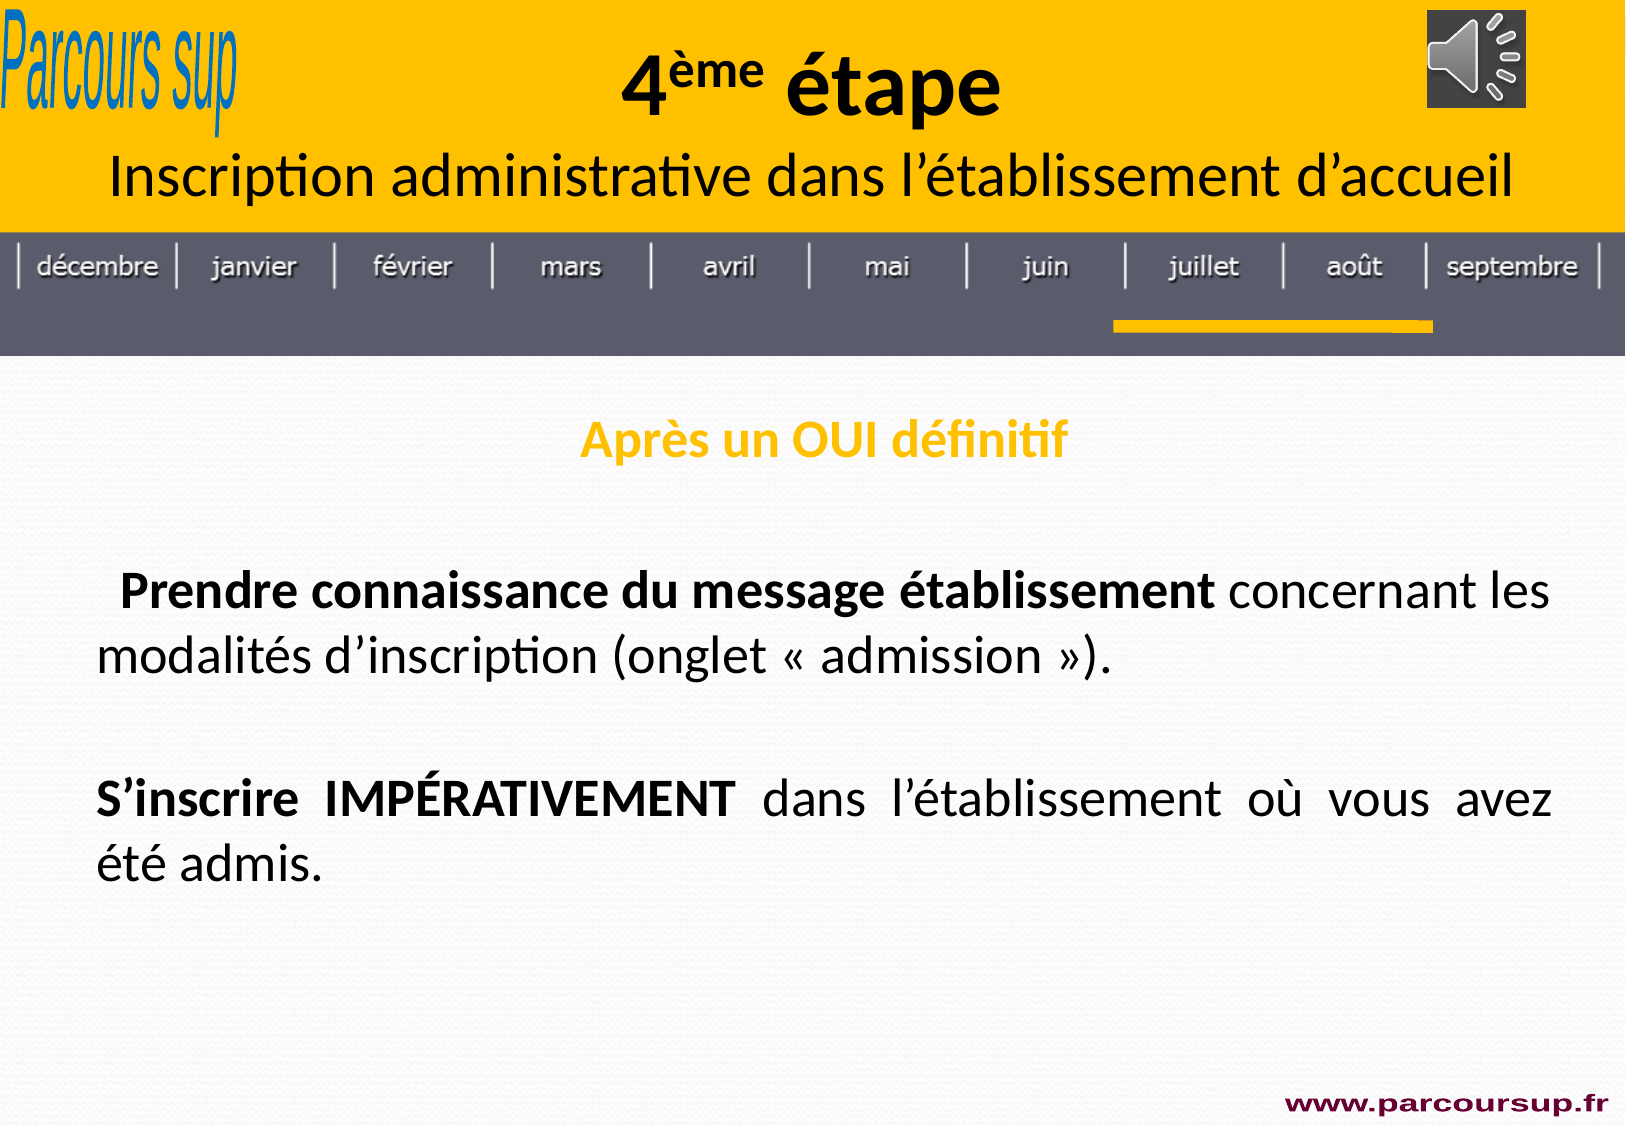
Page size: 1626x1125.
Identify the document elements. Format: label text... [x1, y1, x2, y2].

picture [1426, 9, 1527, 110]
text_box Après un OUI définitif Prendre connaissance du message établissement concernant les modalités d’inscription (onglet « admission »). S’inscrire IMPÉRATIVEMENT dans l’établissement où vous avez été admis. [81, 367, 1569, 988]
text_box 4ème étape Inscription administrative dans l’établissement d’accueil [0, 0, 1625, 230]
picture [0, 40, 1626, 1125]
